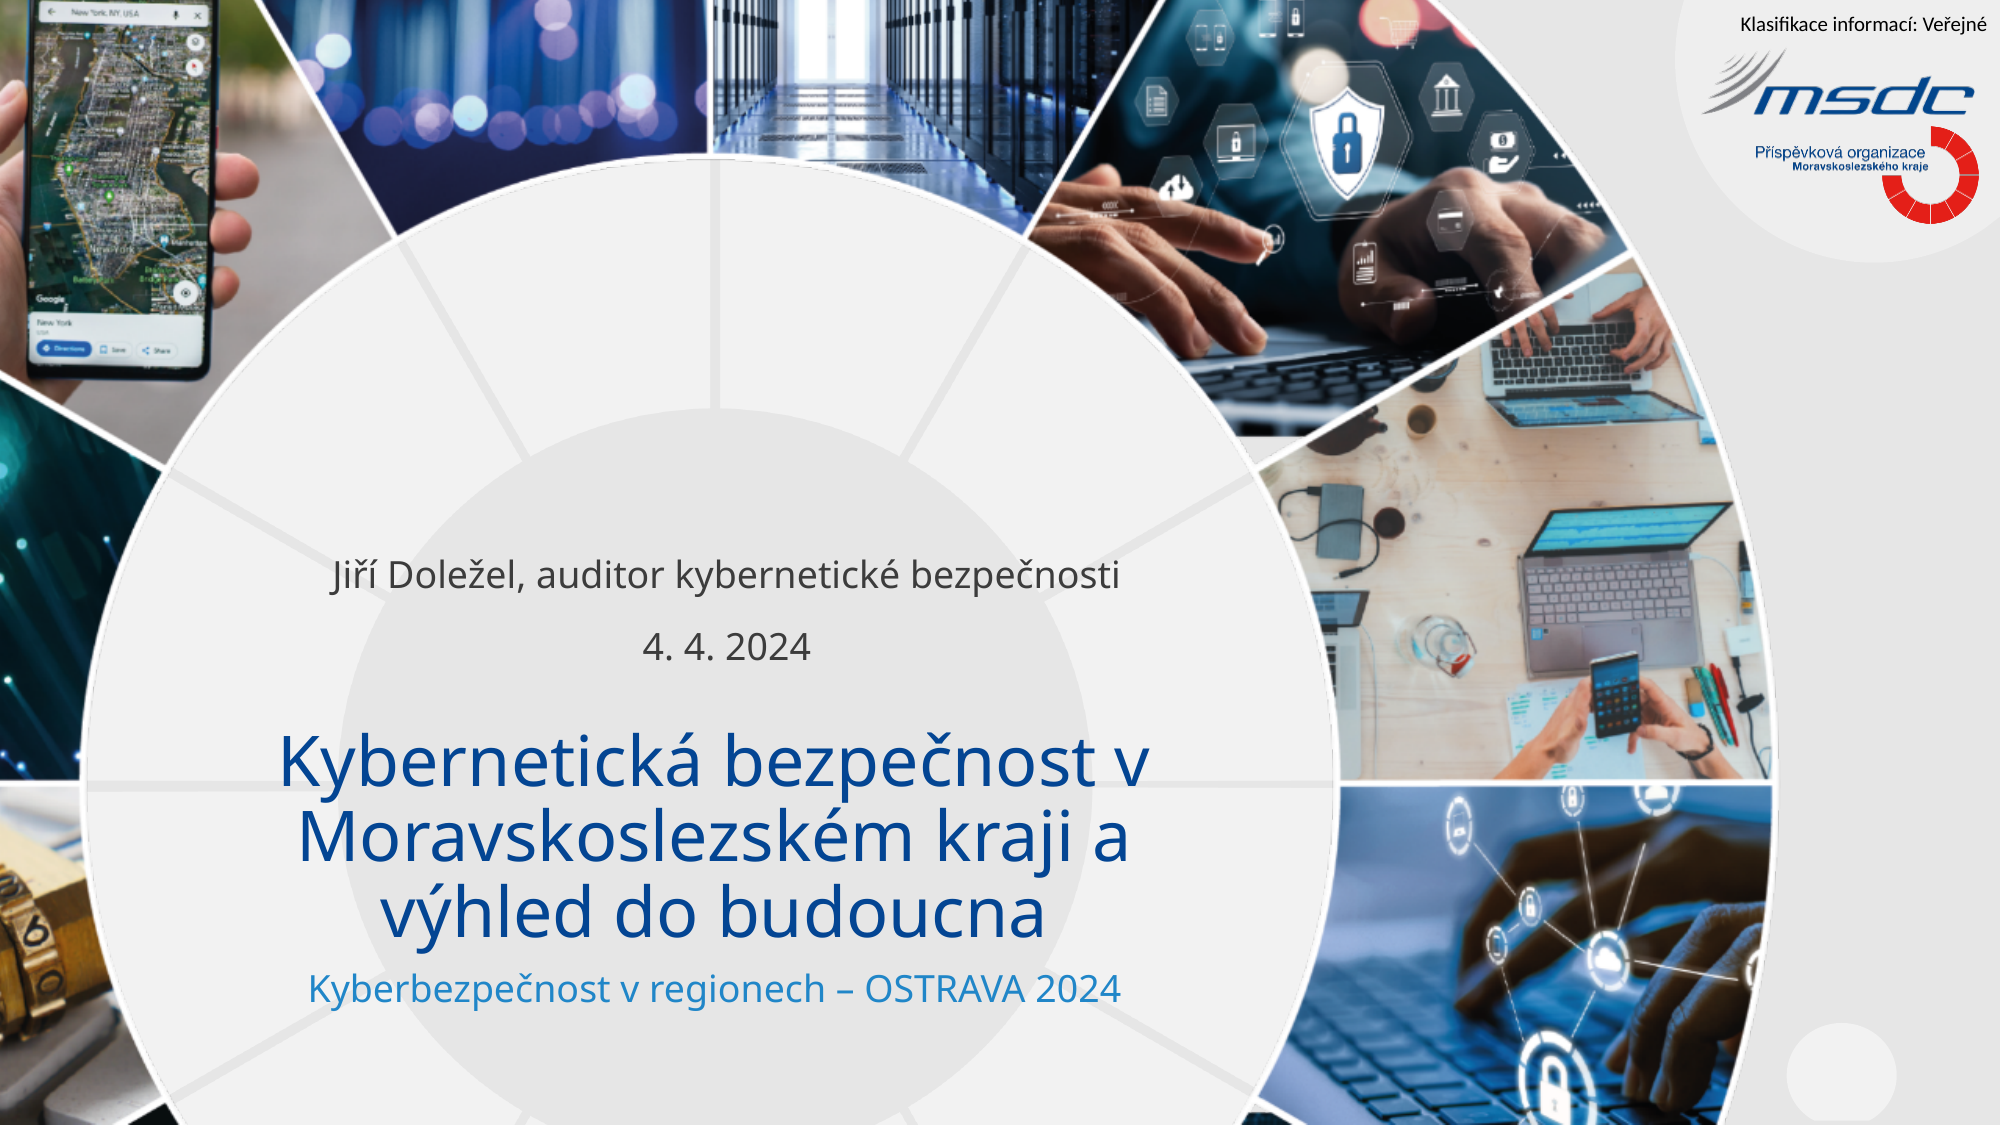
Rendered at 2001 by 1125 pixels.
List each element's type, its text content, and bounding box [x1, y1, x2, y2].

list Kyberbezpečnost v regionech – OSTRAVA 2024 [246, 962, 1184, 1061]
list 4. 4. 2024 [148, 620, 1306, 693]
picture [0, 0, 1986, 1125]
list Kybernetická bezpečnost v Moravskoslezském kraji a výhled do budoucna [246, 716, 1184, 962]
list Jiří Doležel, auditor kybernetické bezpečnosti [148, 549, 1306, 620]
